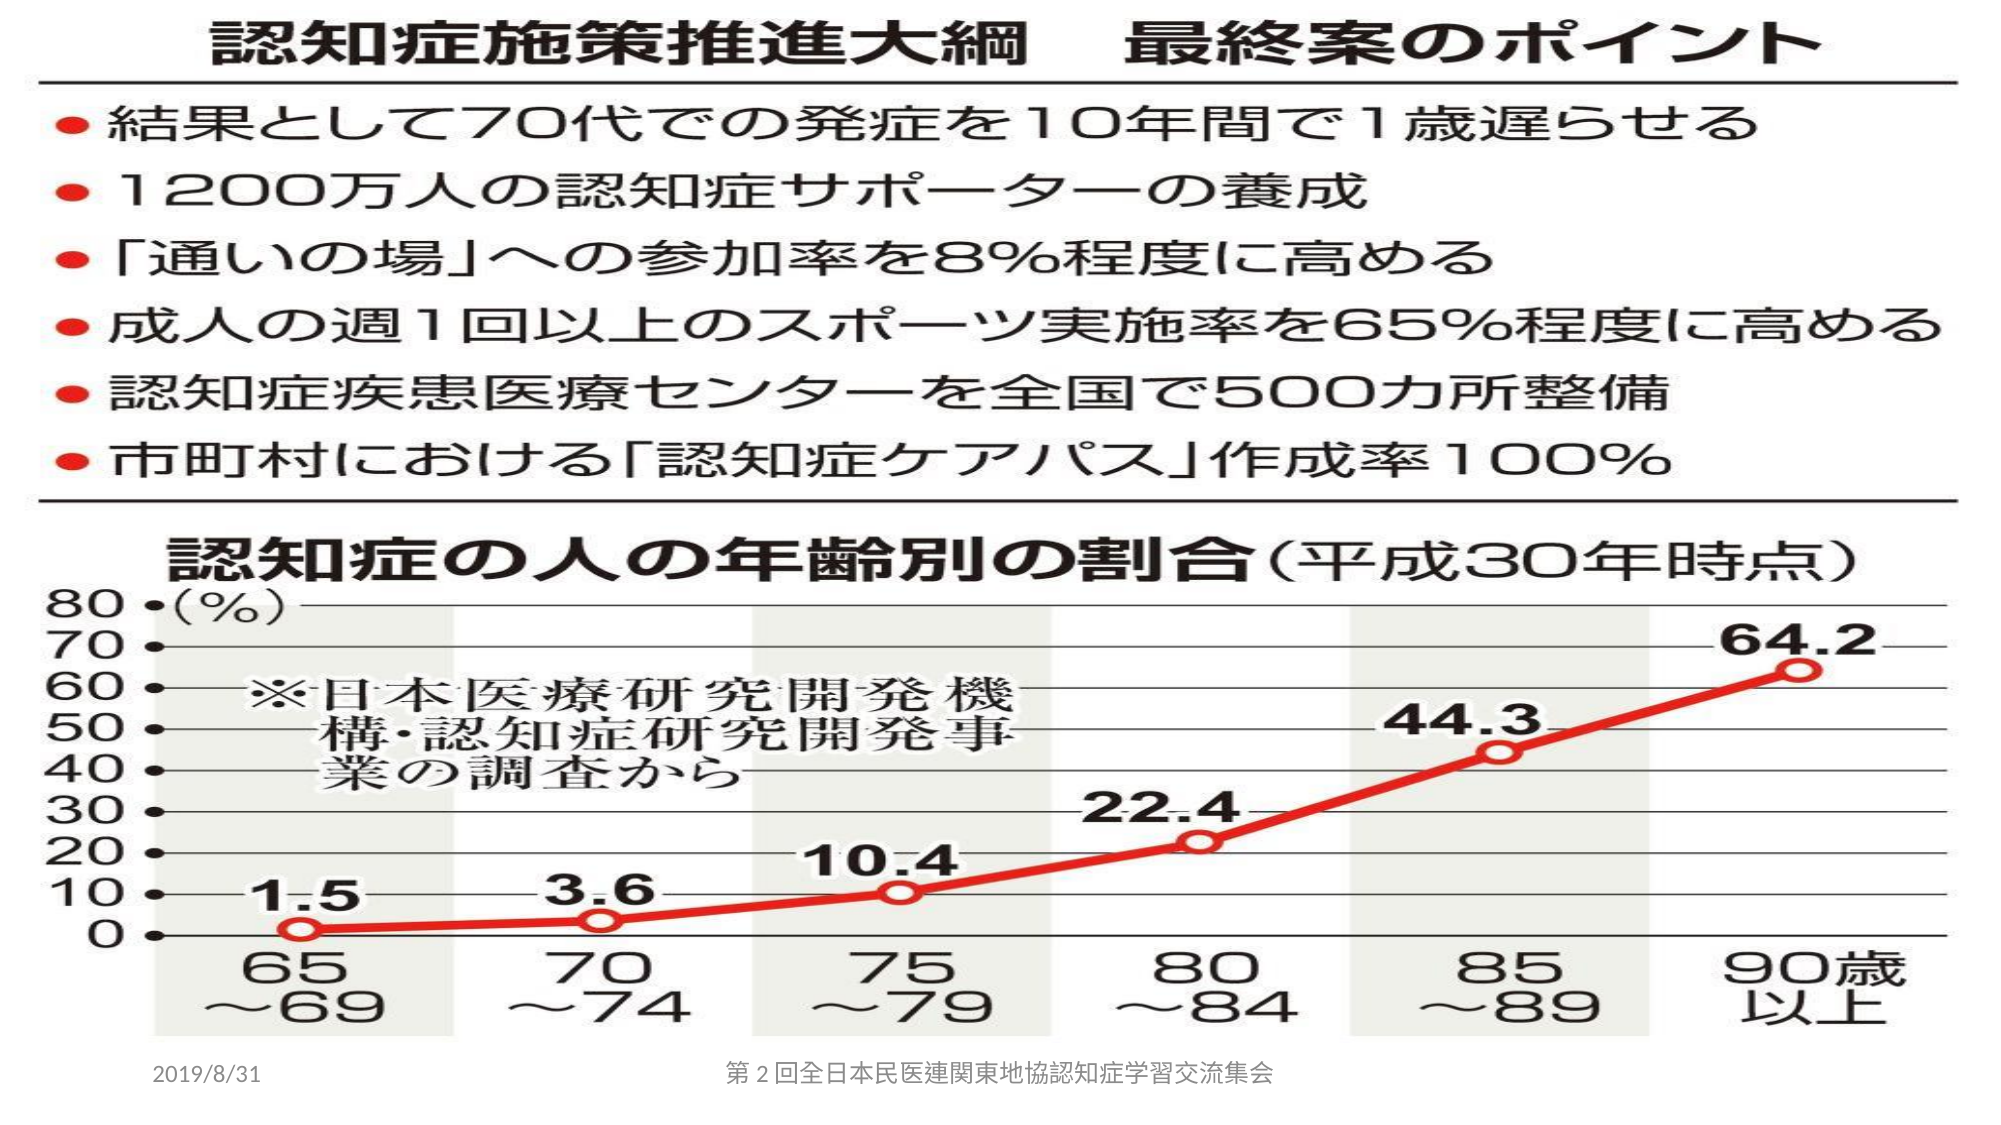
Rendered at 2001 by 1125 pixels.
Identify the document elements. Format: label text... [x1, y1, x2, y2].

footer 第2回全日本民医連関東地協認知症学習交流集会 [662, 1043, 1338, 1103]
picture [10, 10, 1990, 1043]
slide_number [137, 1043, 588, 1103]
